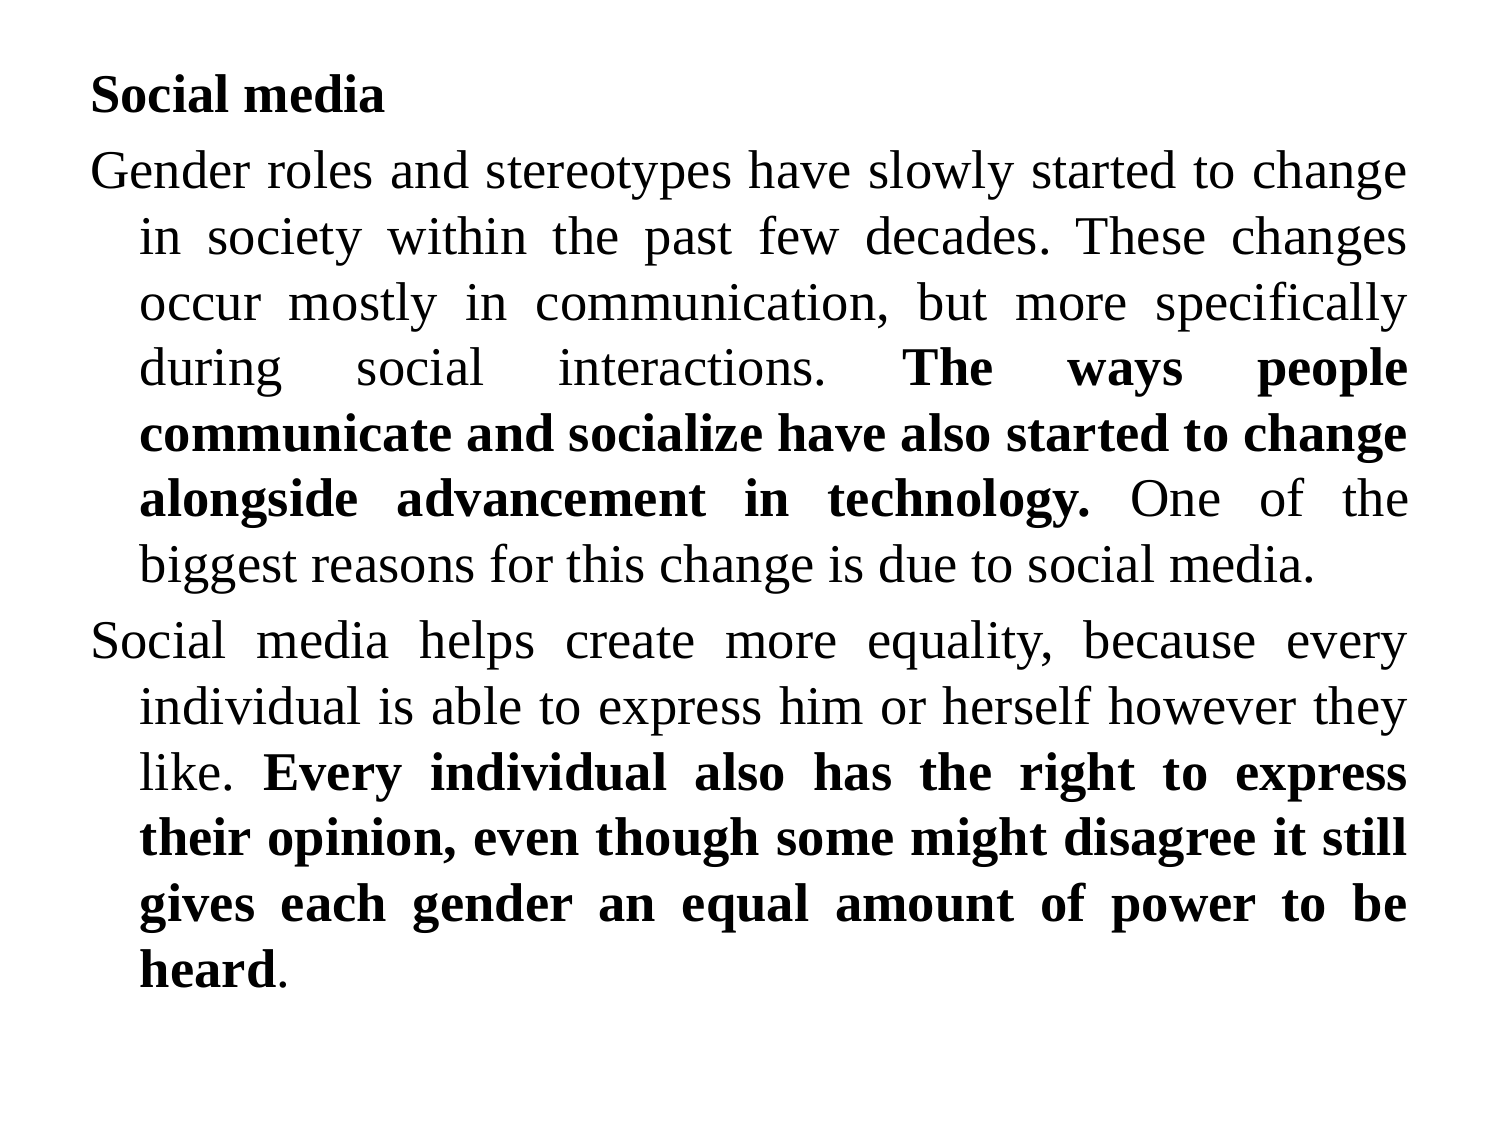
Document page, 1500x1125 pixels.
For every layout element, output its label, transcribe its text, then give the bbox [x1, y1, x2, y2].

list Social media Gender roles and stereotypes have slowly started to change in society within the past few decades. These changes occur mostly in communication, but more specifically during social interactions. The ways people communicate and socialize have also started to change alongside advancement in technology. One of the biggest reasons for this change is due to social media. Social media helps create more equality, because every individual is able to express him or herself however they like. Every individual also has the right to express their opinion, even though some might disagree it still gives each gender an equal amount of power to be heard. [75, 50, 1425, 1063]
